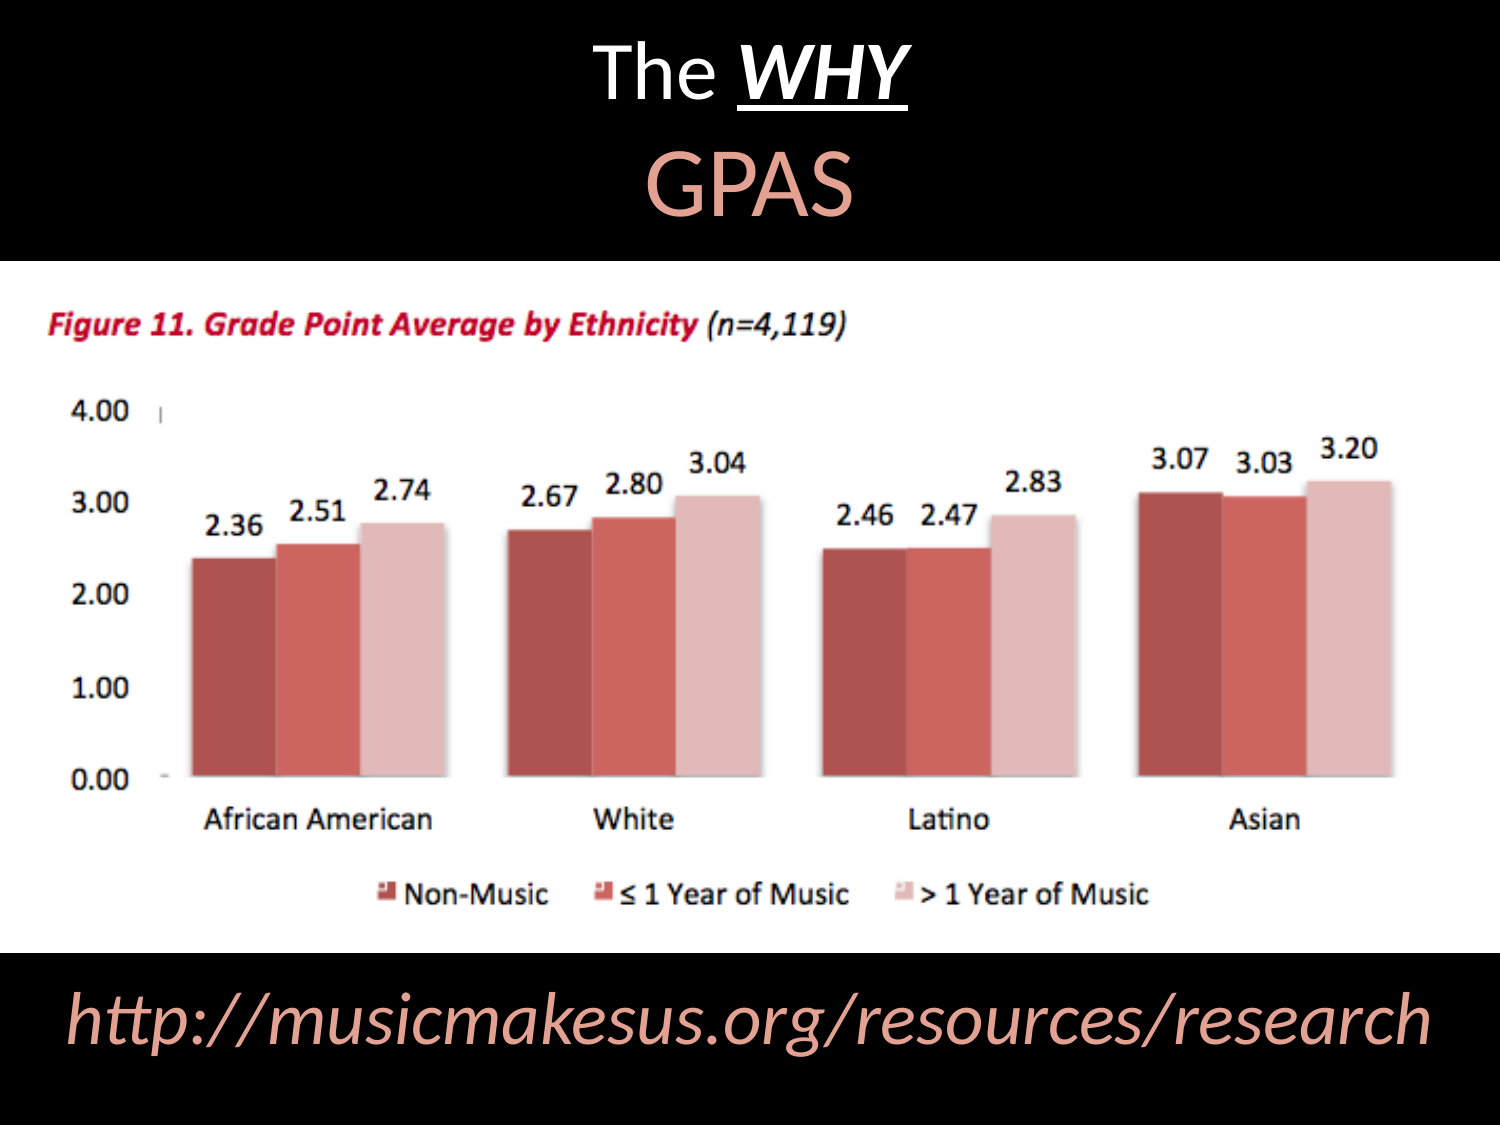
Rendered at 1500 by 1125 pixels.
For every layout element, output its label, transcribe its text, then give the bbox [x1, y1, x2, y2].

title The WHY GPAS [0, 28, 1500, 225]
picture [0, 261, 1500, 954]
text_box http://musicmakesus.org/resources/research [0, 962, 1500, 1068]
